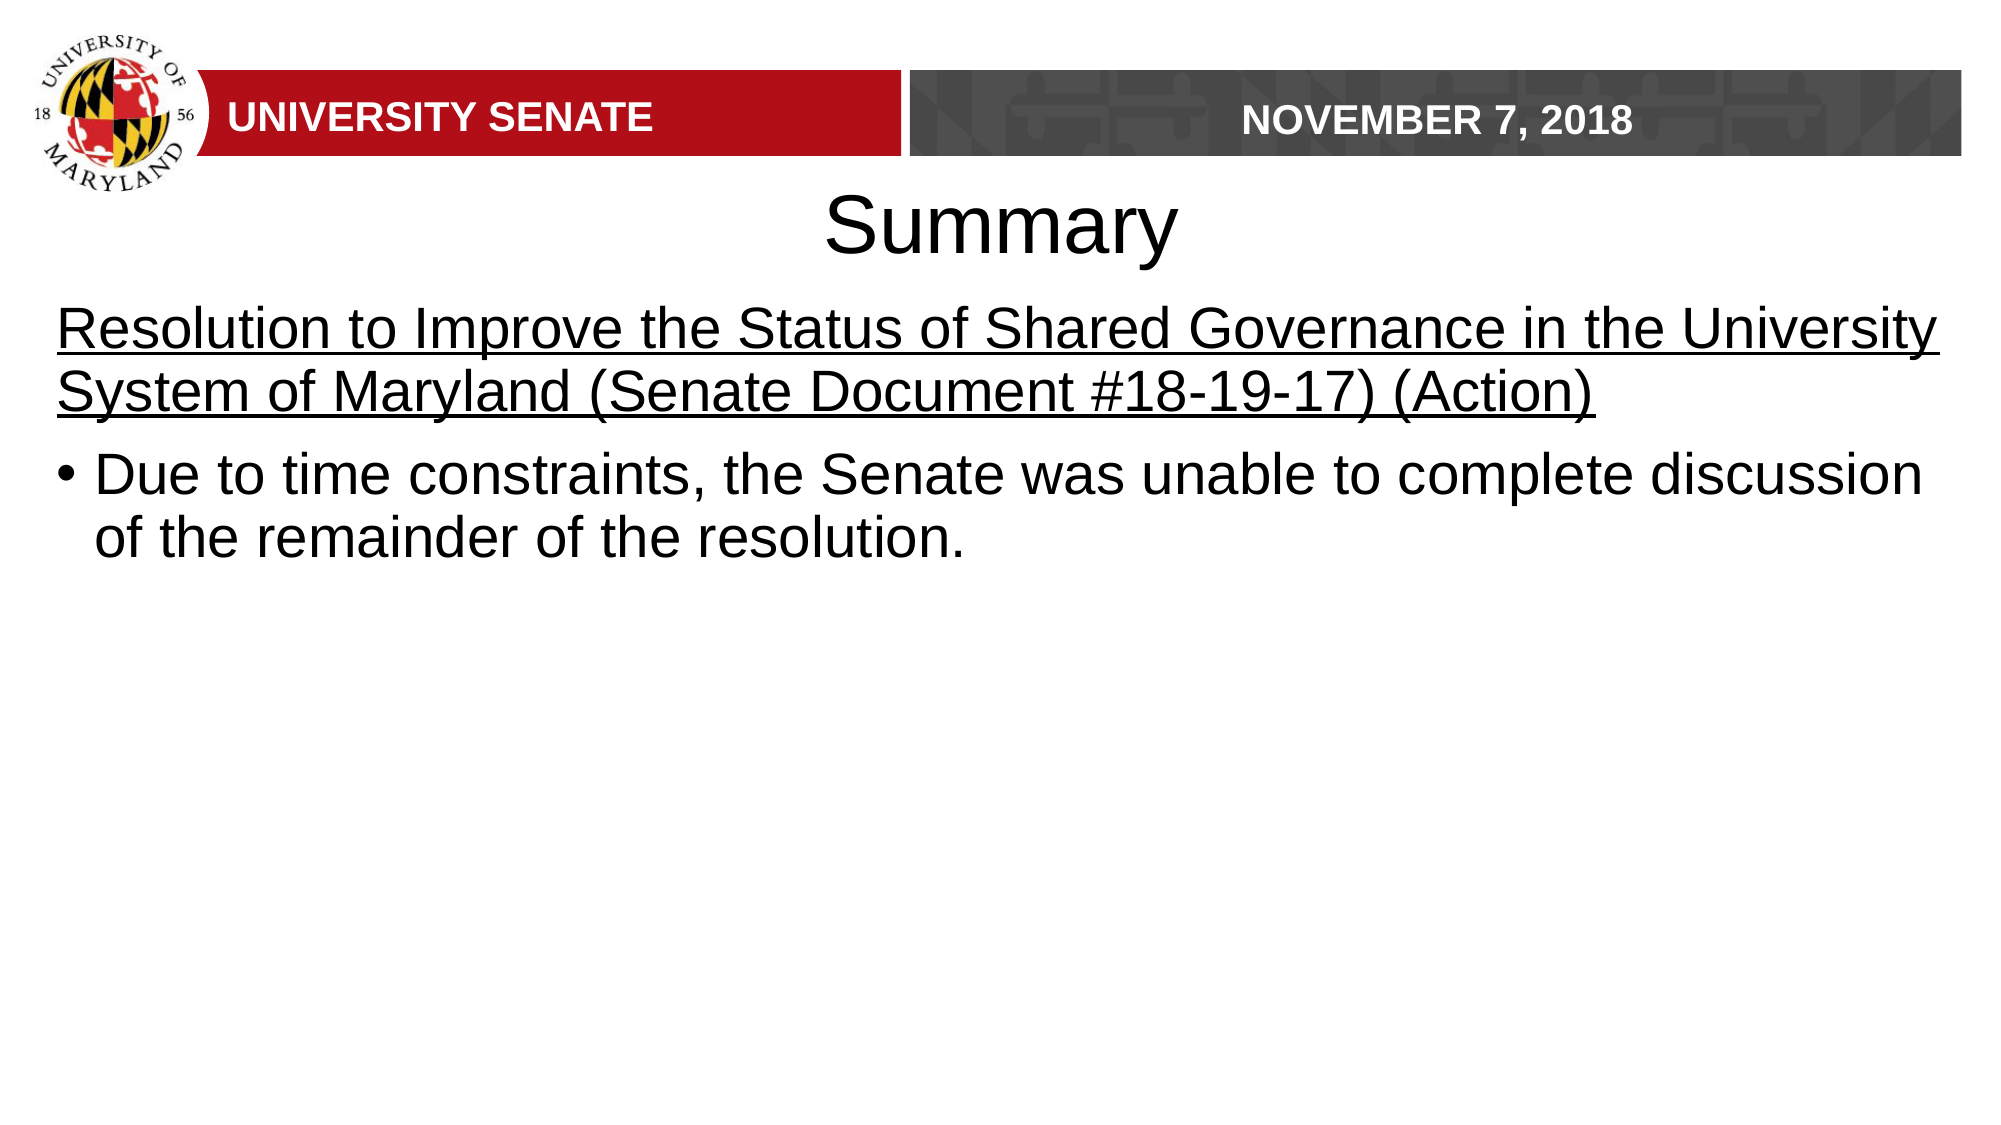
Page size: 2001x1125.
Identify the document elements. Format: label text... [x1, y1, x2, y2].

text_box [35, 30, 1962, 195]
title Summary [41, 195, 1962, 290]
list Resolution to Improve the Status of Shared Governance in the University System of Maryland (Senate Document #18-19-17) (Action) Due to time constraints, the Senate was unable to complete discussion of the remainder of the resolution. [41, 290, 1962, 1105]
